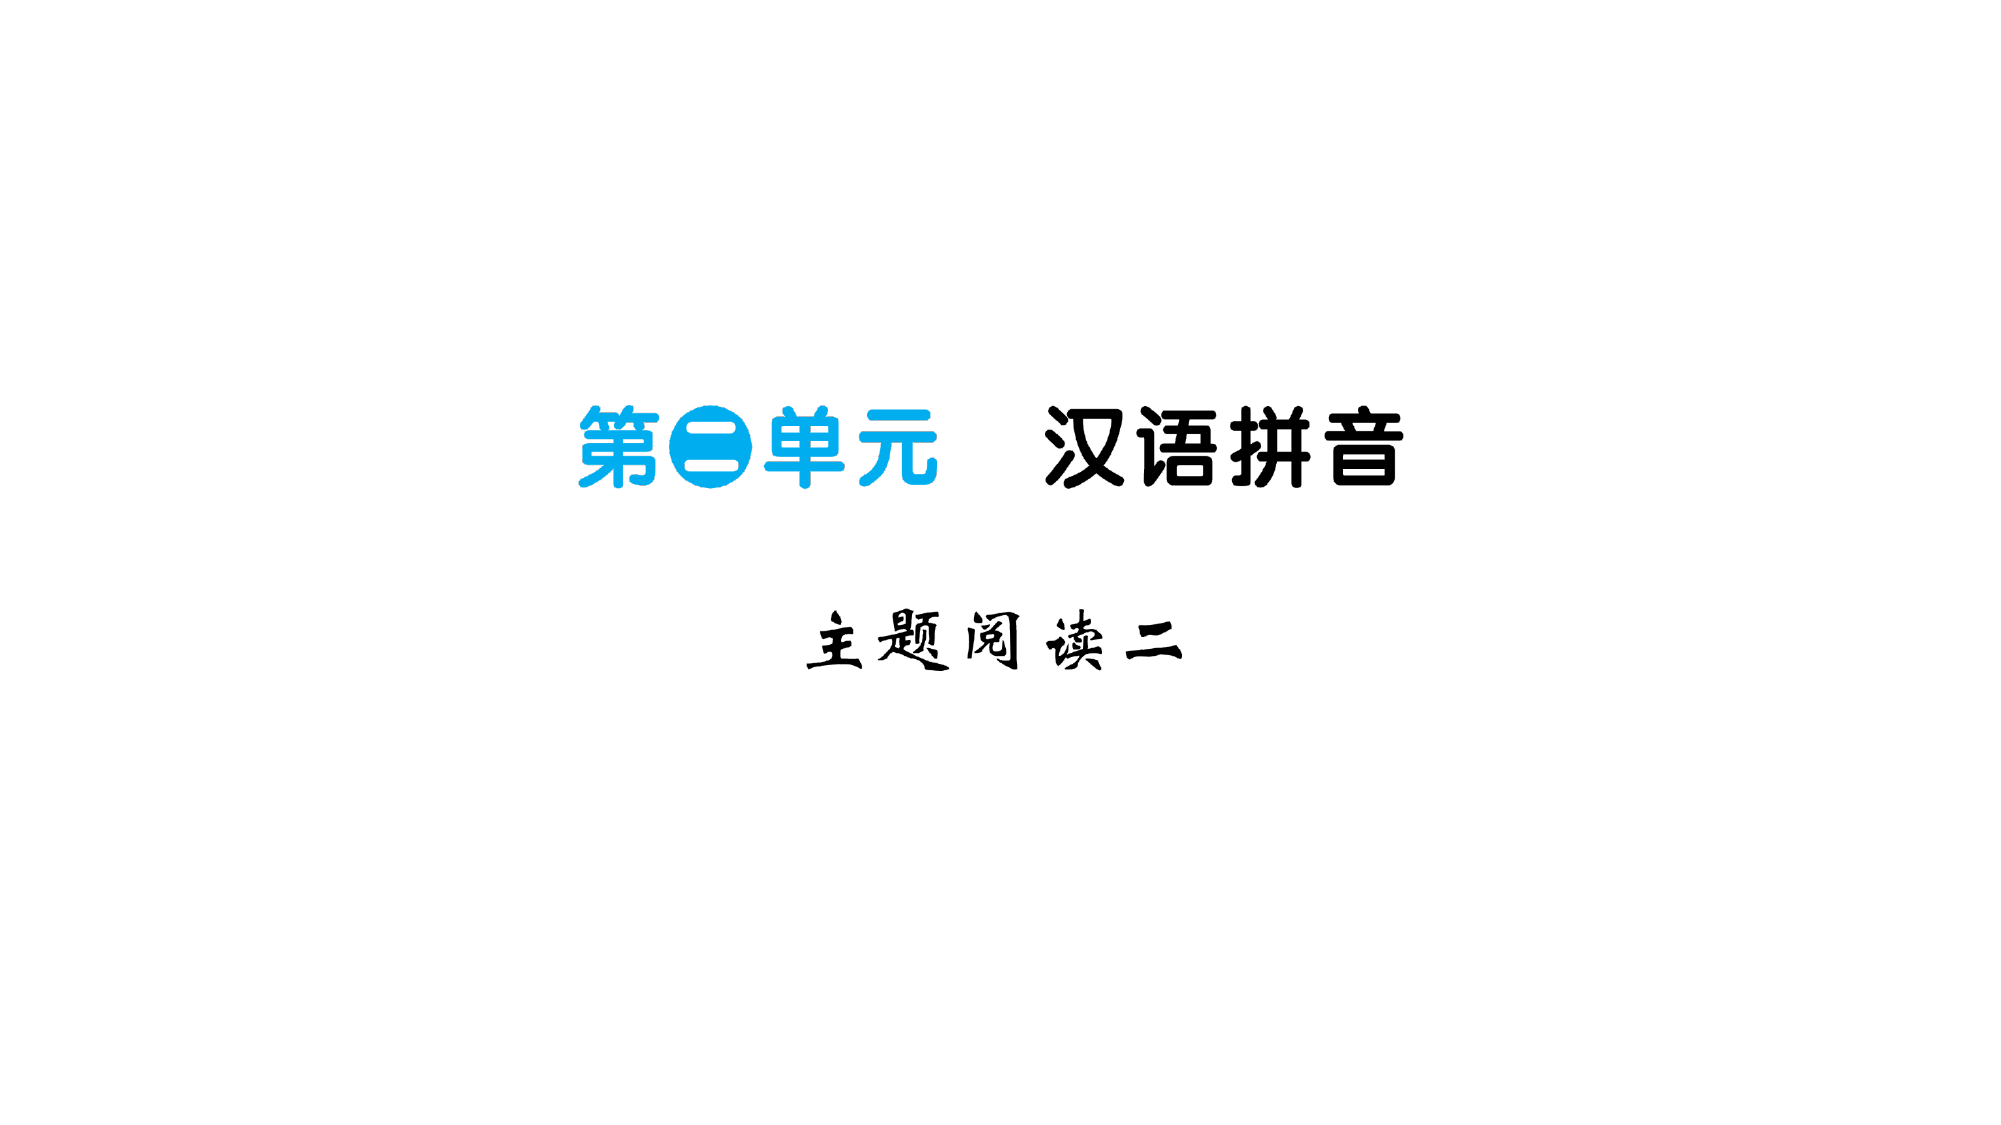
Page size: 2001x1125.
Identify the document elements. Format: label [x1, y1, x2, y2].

picture [803, 546, 1197, 752]
picture [575, 377, 1425, 522]
